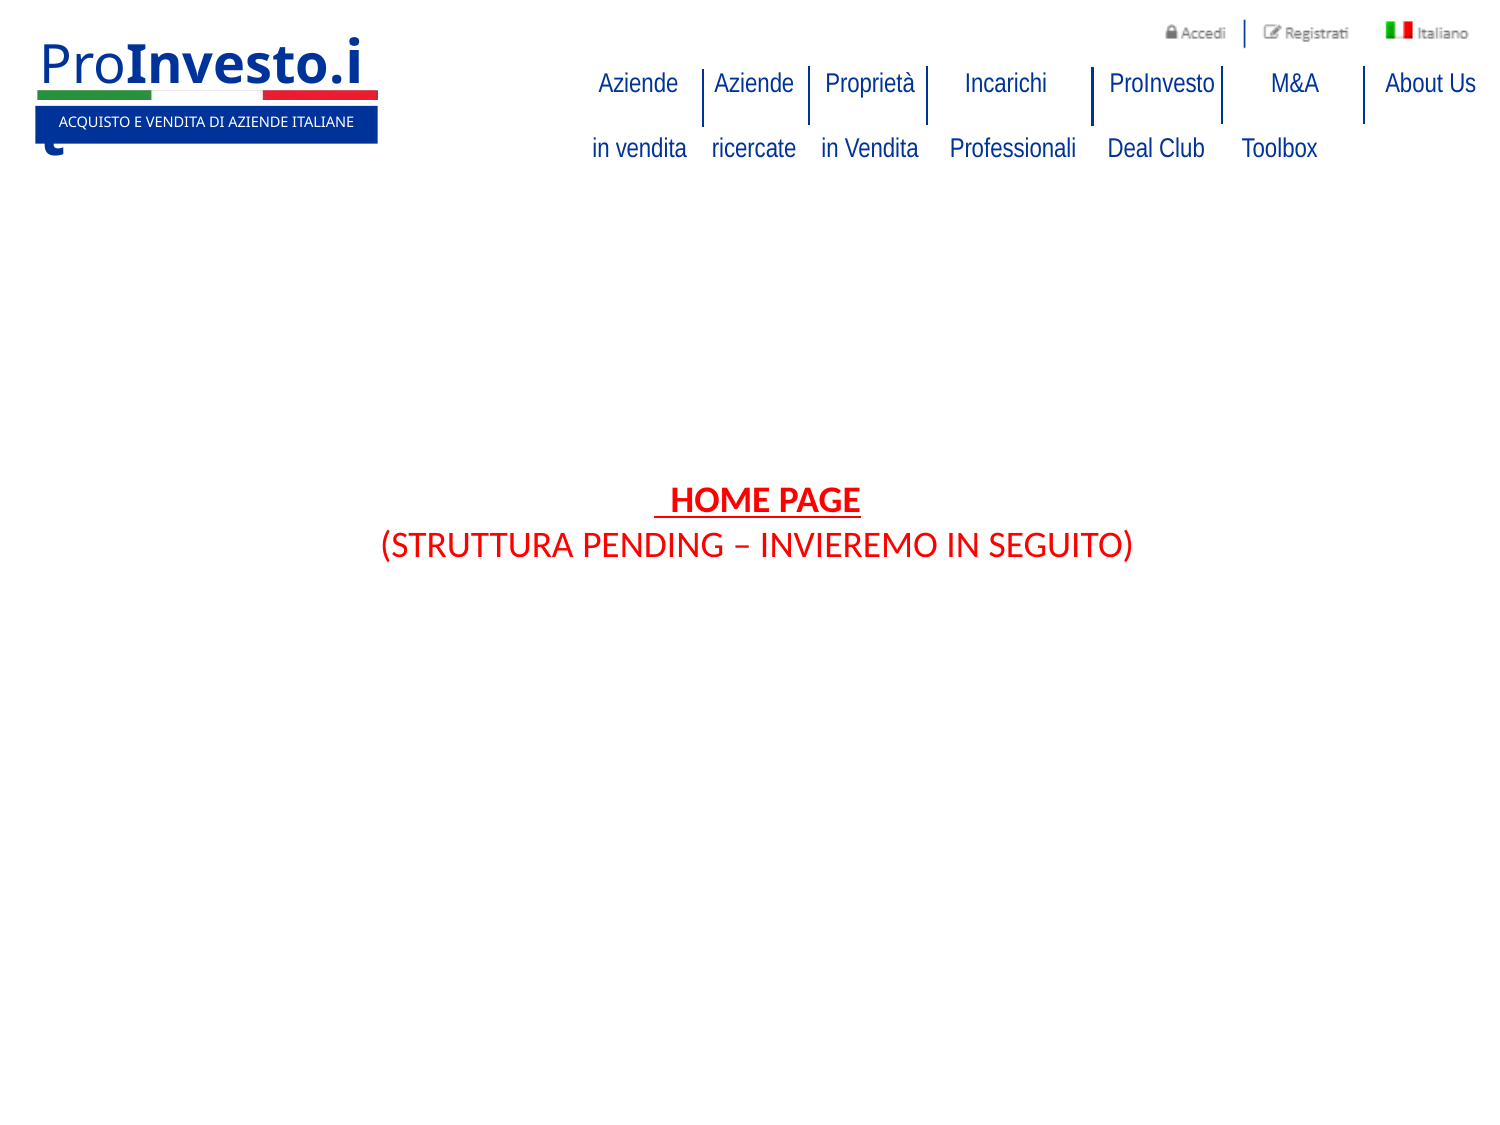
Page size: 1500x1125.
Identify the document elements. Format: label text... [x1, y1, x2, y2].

picture [36, 90, 379, 100]
text_box ProInvesto.it [24, 15, 391, 101]
text_box Aziende Aziende Proprietà Incarichi ProInvesto M&A About Us in vendita ricercate in Vendita Professionali Deal Club Toolbox [490, 58, 1500, 171]
text_box ACQUISTO E VENDITA DI AZIENDE ITALIANE [35, 107, 378, 144]
picture [1154, 5, 1476, 50]
text_box HOME PAGE (STRUTTURA PENDING – INVIEREMO IN SEGUITO) [365, 467, 1150, 573]
